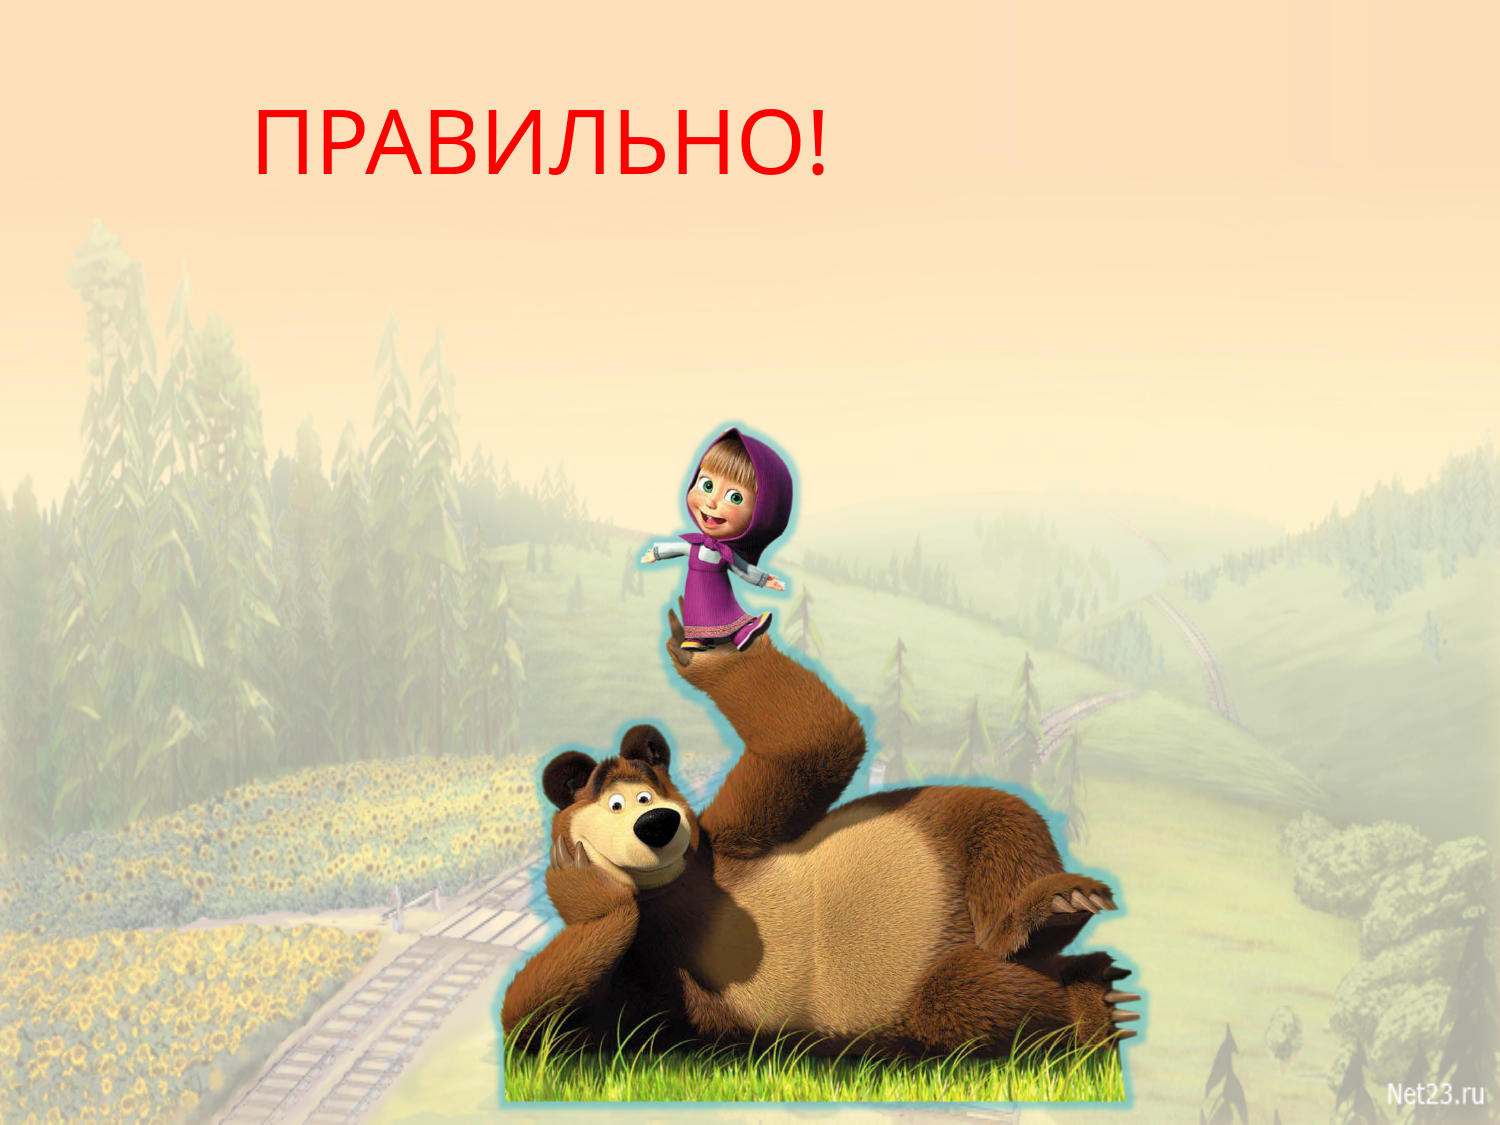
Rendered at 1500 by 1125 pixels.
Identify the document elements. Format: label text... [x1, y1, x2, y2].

title ПРАВИЛЬНО! [235, 45, 1466, 233]
picture [492, 419, 1146, 1105]
